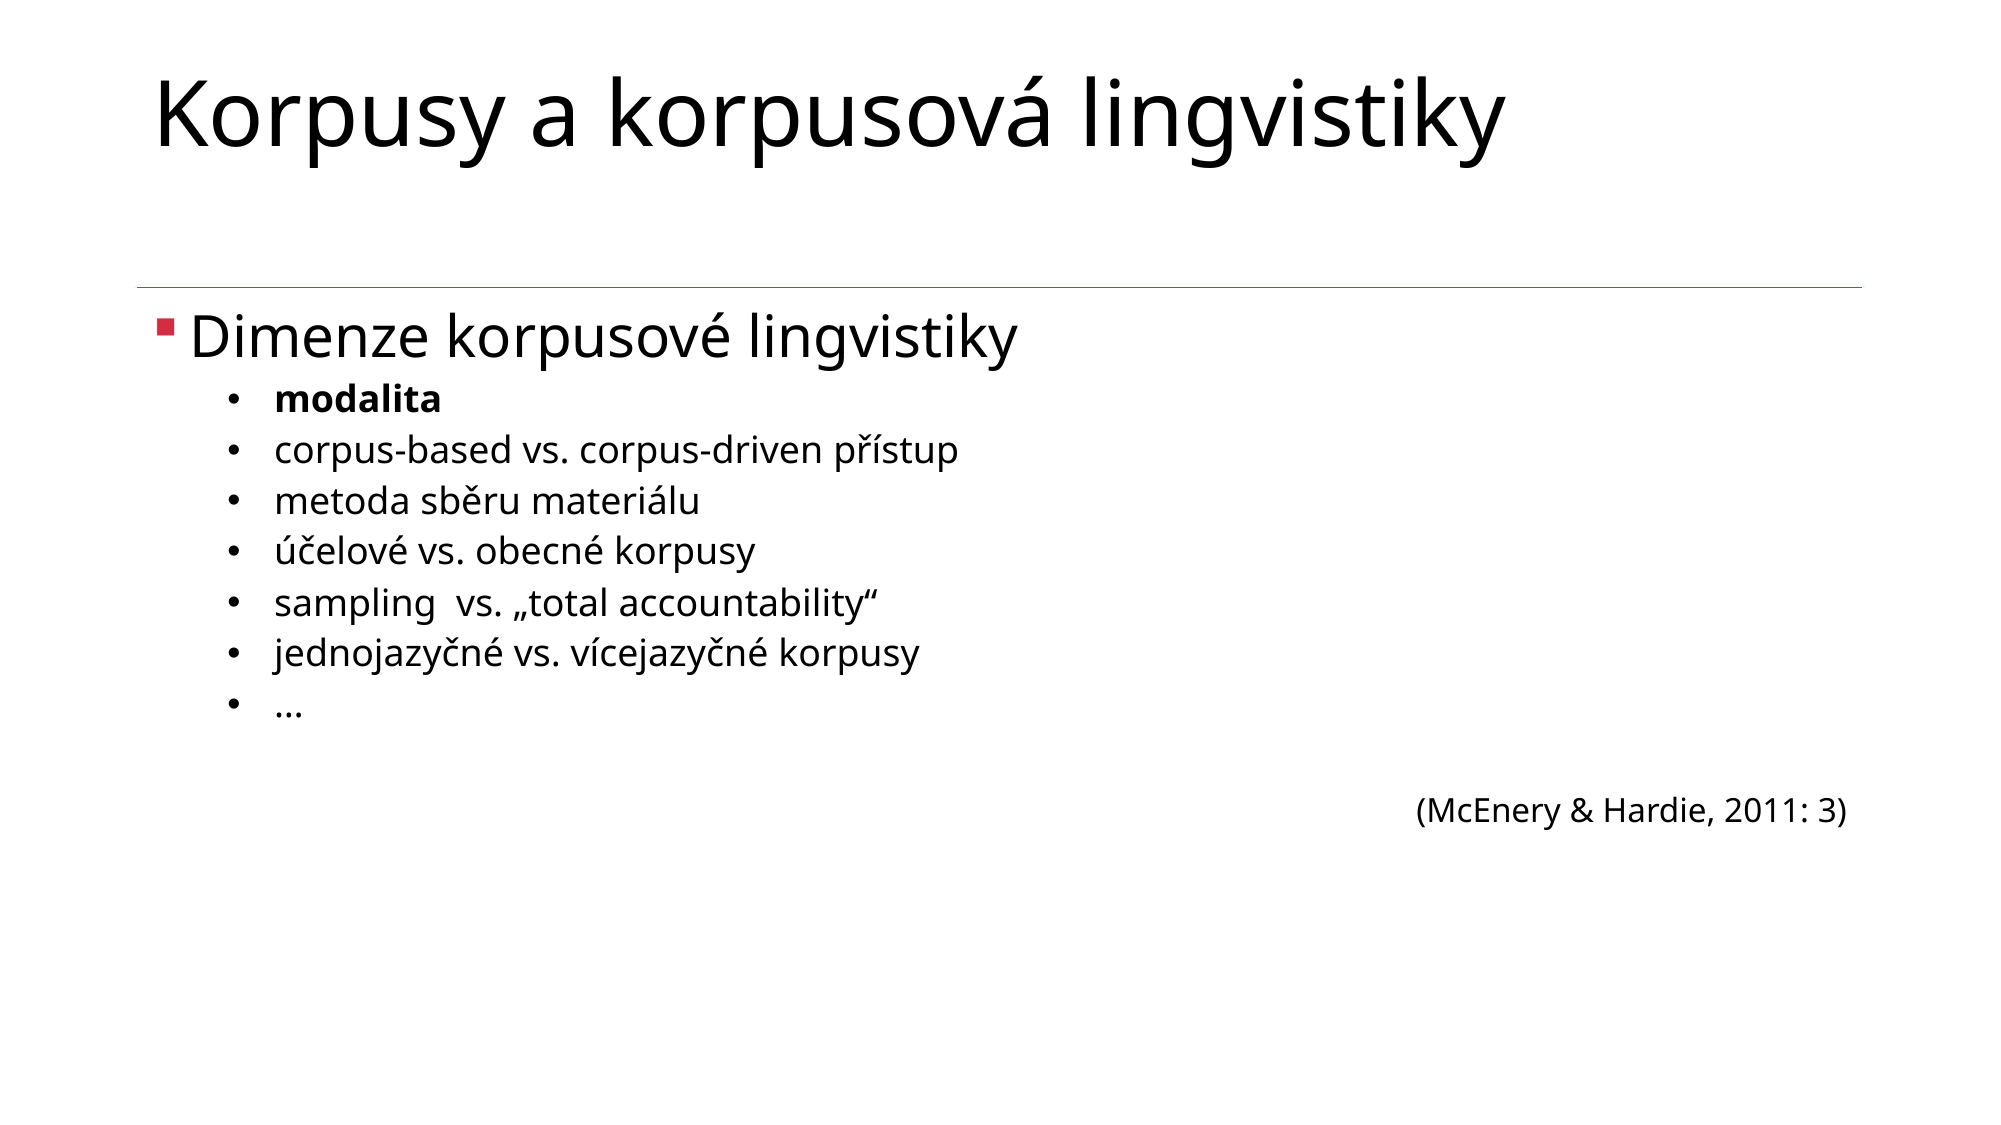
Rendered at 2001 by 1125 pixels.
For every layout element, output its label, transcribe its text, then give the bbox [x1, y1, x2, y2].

list Dimenze korpusové lingvistiky modalita corpus-based vs. corpus-driven přístup metoda sběru materiálu účelové vs. obecné korpusy sampling vs. „total accountability“ jednojazyčné vs. vícejazyčné korpusy … (McEnery & Hardie, 2011: 3) [137, 299, 1863, 1014]
title Korpusy a korpusová lingvistiky [137, 59, 1863, 278]
